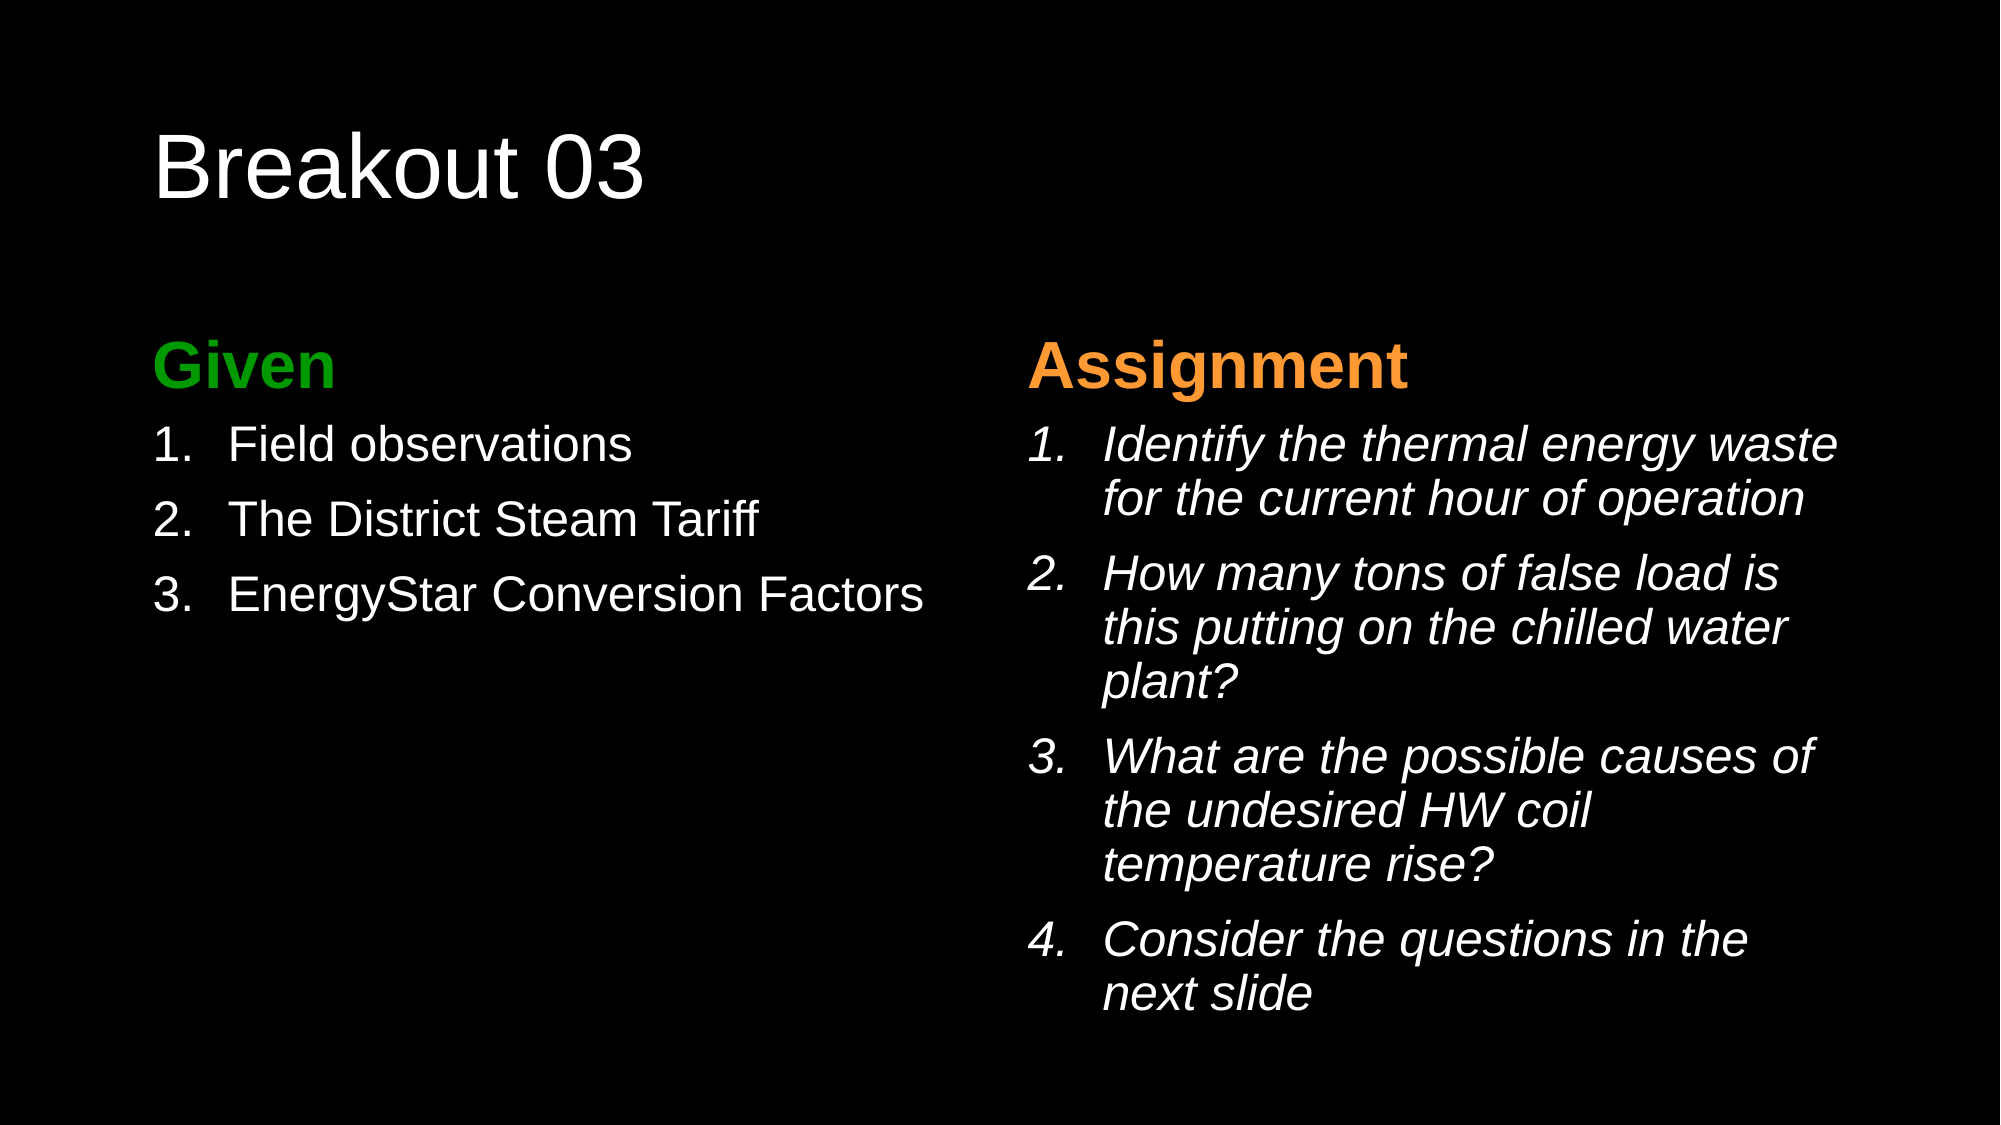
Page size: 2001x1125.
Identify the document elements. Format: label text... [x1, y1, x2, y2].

list Assignment [1012, 275, 1863, 410]
list Identify the thermal energy waste for the current hour of operation How many tons of false load is this putting on the chilled water plant? What are the possible causes of the undesired HW coil temperature rise? Consider the questions in the next slide [1012, 410, 1863, 1125]
title Breakout 03 [137, 59, 1863, 278]
list Field observations The District Steam Tariff EnergyStar Conversion Factors [137, 410, 984, 1125]
list Given [137, 275, 984, 410]
